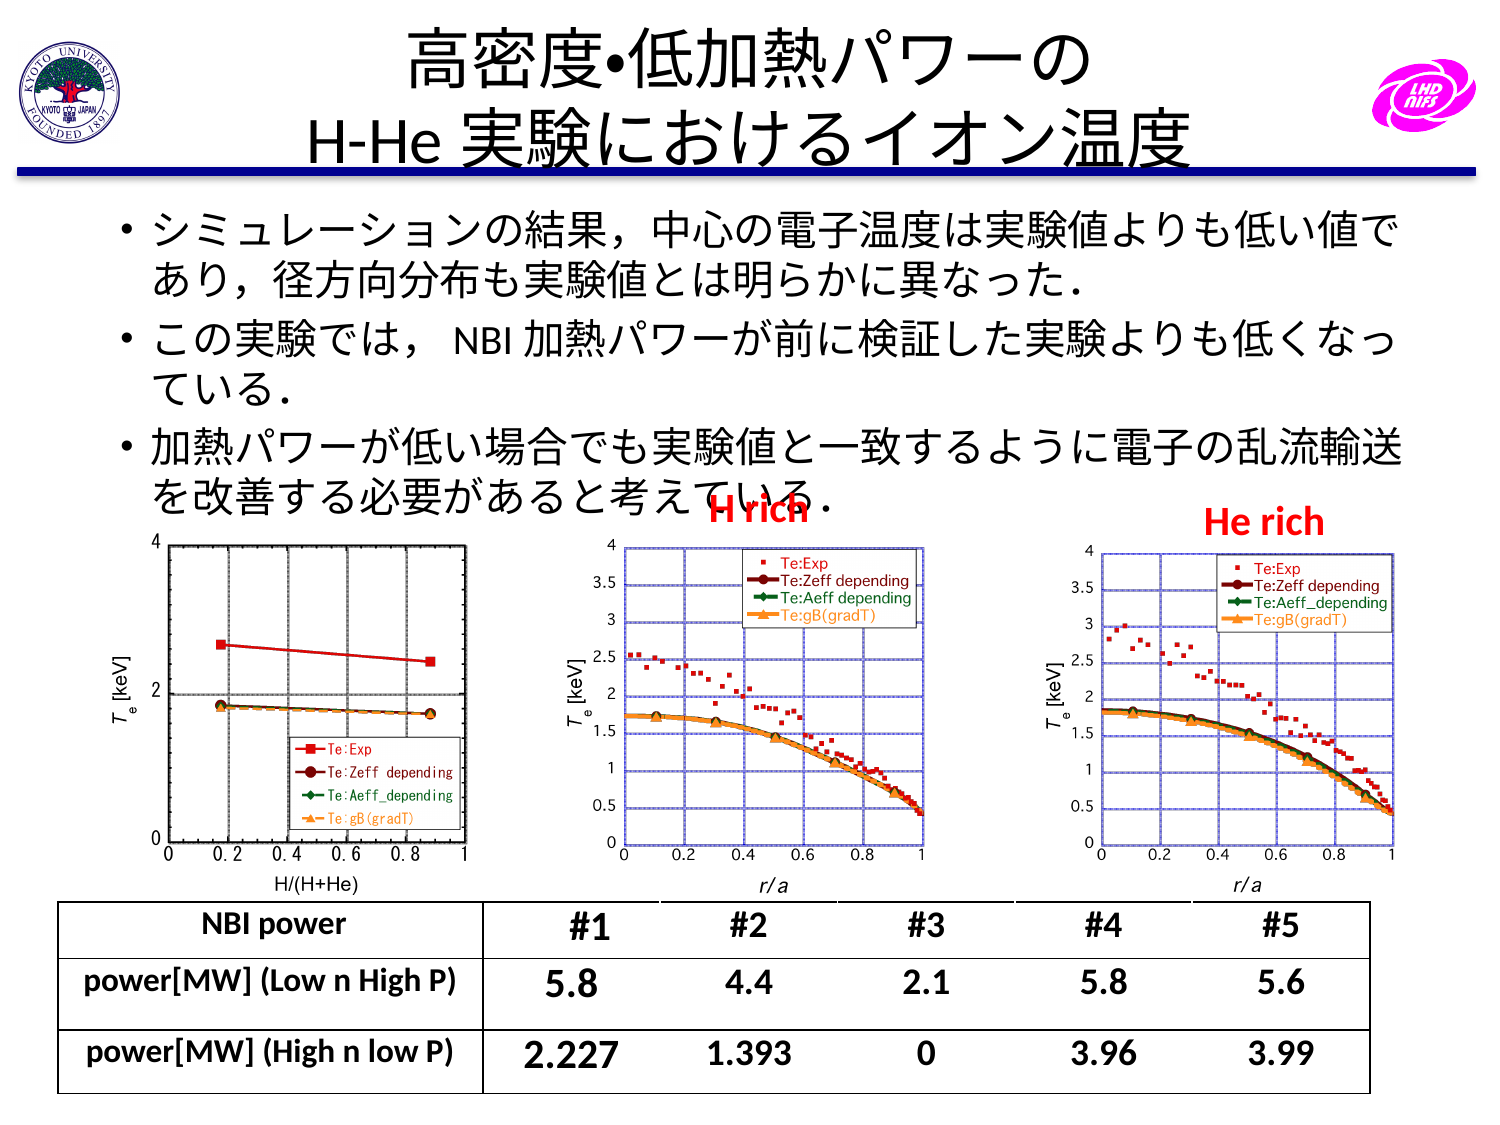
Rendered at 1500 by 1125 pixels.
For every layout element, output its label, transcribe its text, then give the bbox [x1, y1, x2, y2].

picture [1425, 59, 1476, 132]
table_header #3 [838, 903, 1014, 958]
table_cell power[MW] (High n low P) [59, 1031, 482, 1093]
picture [560, 531, 931, 902]
table_header NBI power [59, 903, 482, 958]
table_cell 1.393 [661, 1031, 837, 1093]
picture [1038, 538, 1401, 901]
table_cell 3.96 [1016, 1031, 1191, 1093]
table_cell 5.8 [484, 959, 659, 1029]
table_header #4 [1016, 903, 1191, 958]
table_cell power[MW] (Low n High P) [59, 959, 482, 1029]
title 高密度・低加熱パワーの H-He実験におけるイオン温度 [75, 23, 1425, 171]
table_header #1#1 [484, 903, 659, 958]
text_box He rich [1116, 486, 1413, 552]
table_cell 5.8 [1016, 959, 1191, 1029]
picture [105, 528, 475, 899]
text_box H rich [577, 473, 941, 539]
table_cell 2.1 [838, 959, 1014, 1029]
table_cell 0 [838, 1031, 1014, 1093]
table_cell 4.4 [661, 959, 837, 1029]
table_cell 3.99 [1193, 1031, 1369, 1093]
list シミュレーションの結果，中心の電子温度は実験値よりも低い値であり，径方向分布も実験値とは明らかに異なった． この実験では，NBI加熱パワーが前に検証した実験よりも低くなっている． 加熱パワーが低い場合でも実験値と一致するように電子の乱流輸送を改善する必要があると考えている． [105, 196, 1438, 644]
table_header #2 [661, 910, 837, 958]
table_header #5 [1193, 910, 1369, 958]
picture [18, 41, 75, 144]
table_cell 5.6 [1193, 959, 1369, 1029]
table_cell 2.227 [484, 1031, 659, 1093]
